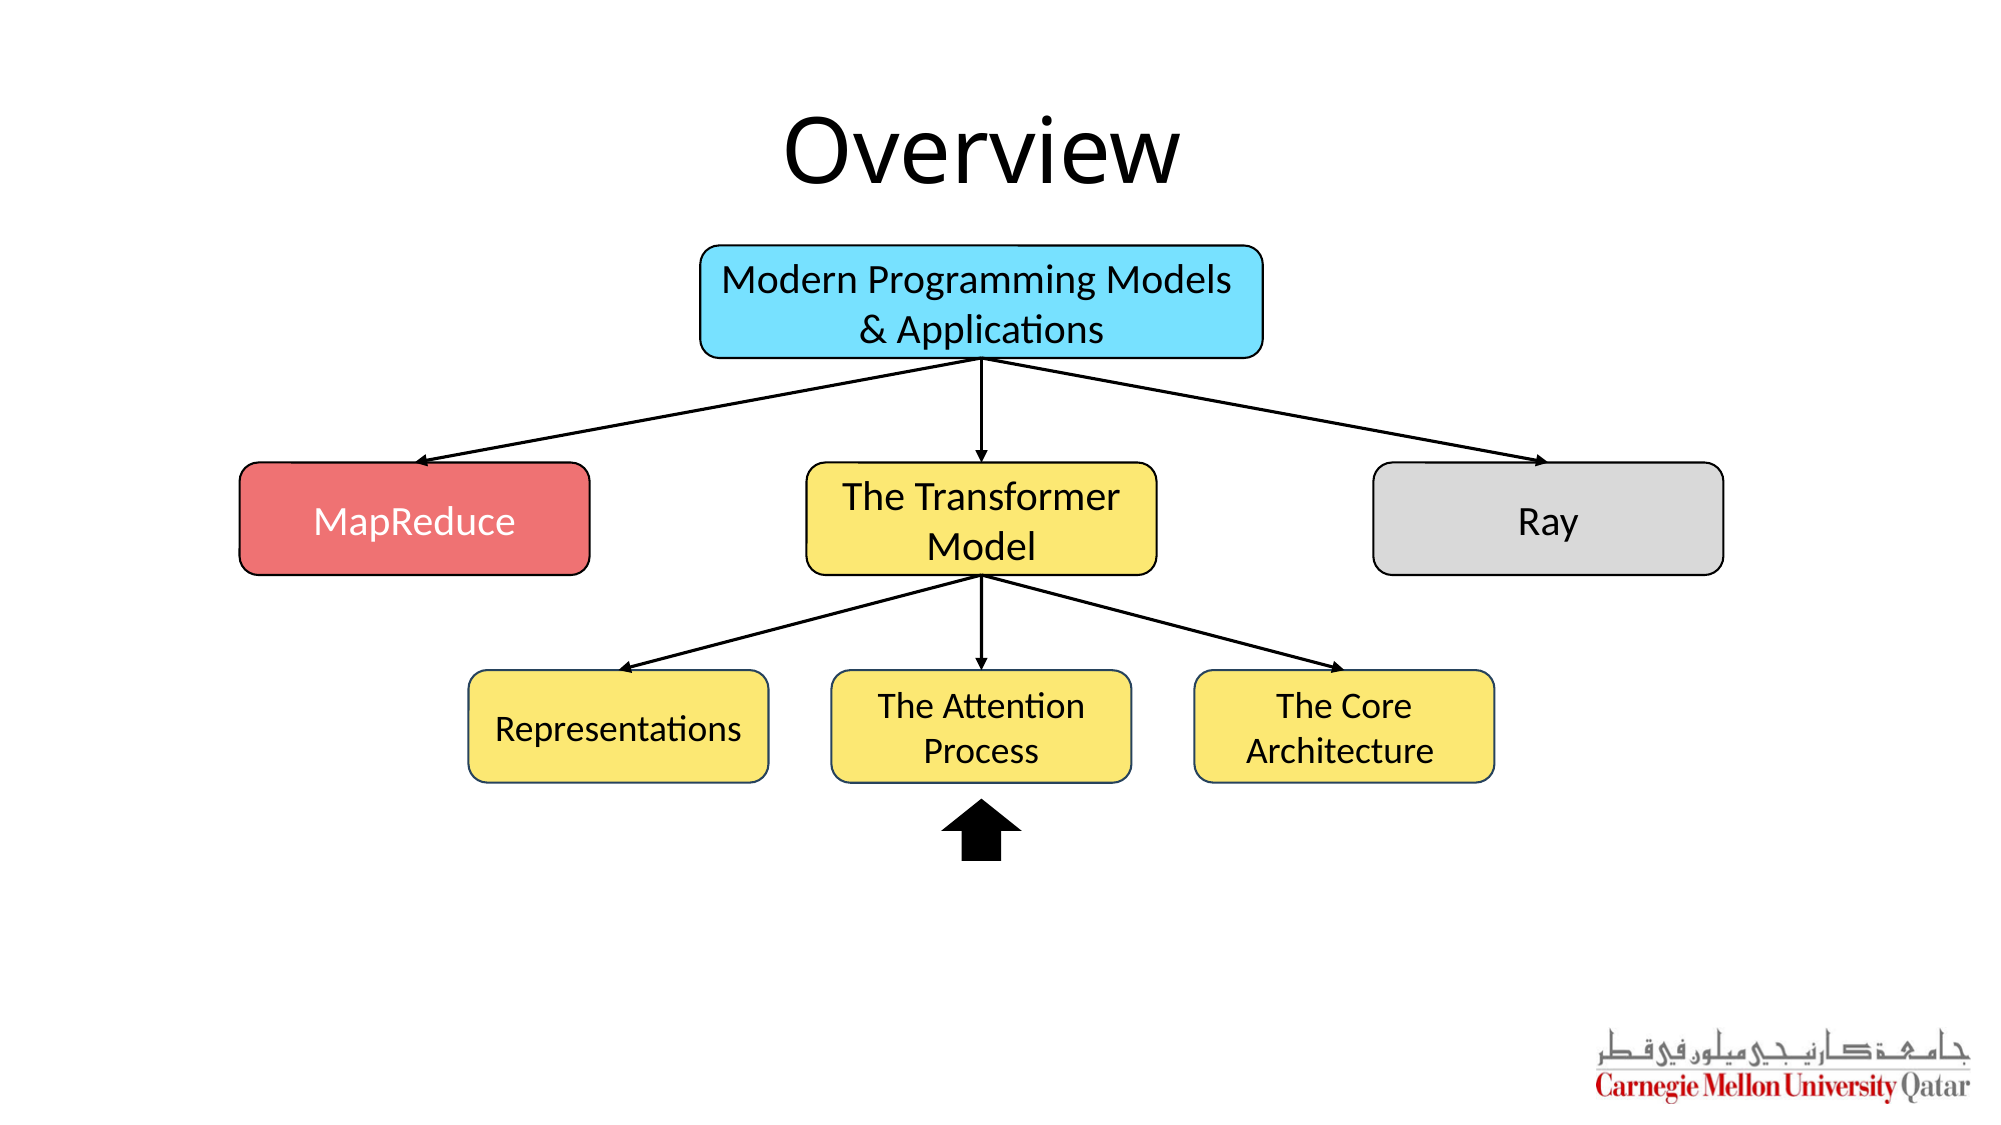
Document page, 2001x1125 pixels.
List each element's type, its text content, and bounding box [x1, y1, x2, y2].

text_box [618, 574, 981, 671]
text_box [414, 357, 981, 463]
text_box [981, 574, 1345, 671]
text_box The Core Architecture [1193, 669, 1496, 784]
text_box The Transformer Model [805, 463, 1158, 574]
text_box The Attention Process [830, 671, 1133, 784]
text_box MapReduce [238, 461, 591, 577]
text_box Modern Programming Models & Applications [699, 244, 1264, 357]
text_box [940, 798, 1022, 861]
picture [1596, 1027, 1971, 1104]
text_box Representations [467, 669, 770, 784]
title Overview [288, 45, 1675, 263]
text_box Ray [1372, 461, 1725, 577]
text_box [981, 357, 1549, 463]
